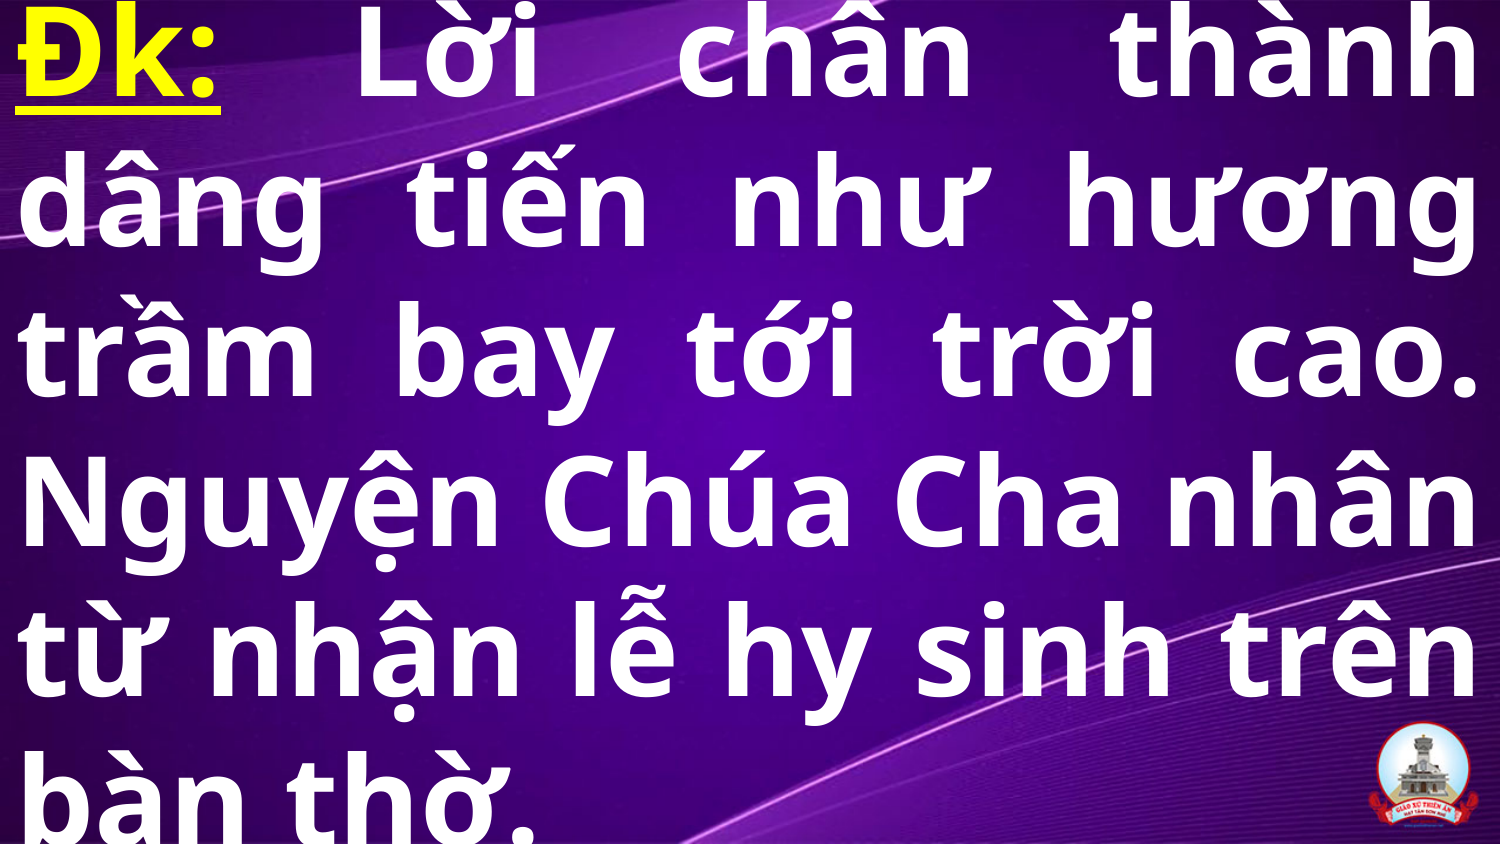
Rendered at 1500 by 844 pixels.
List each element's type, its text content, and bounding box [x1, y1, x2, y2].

title Đk: Lời chân thành dâng tiến như hương trầm bay tới trời cao. Nguyện Chúa Cha nhân từ nhận lễ hy sinh trên bàn thờ. [0, 0, 1500, 844]
